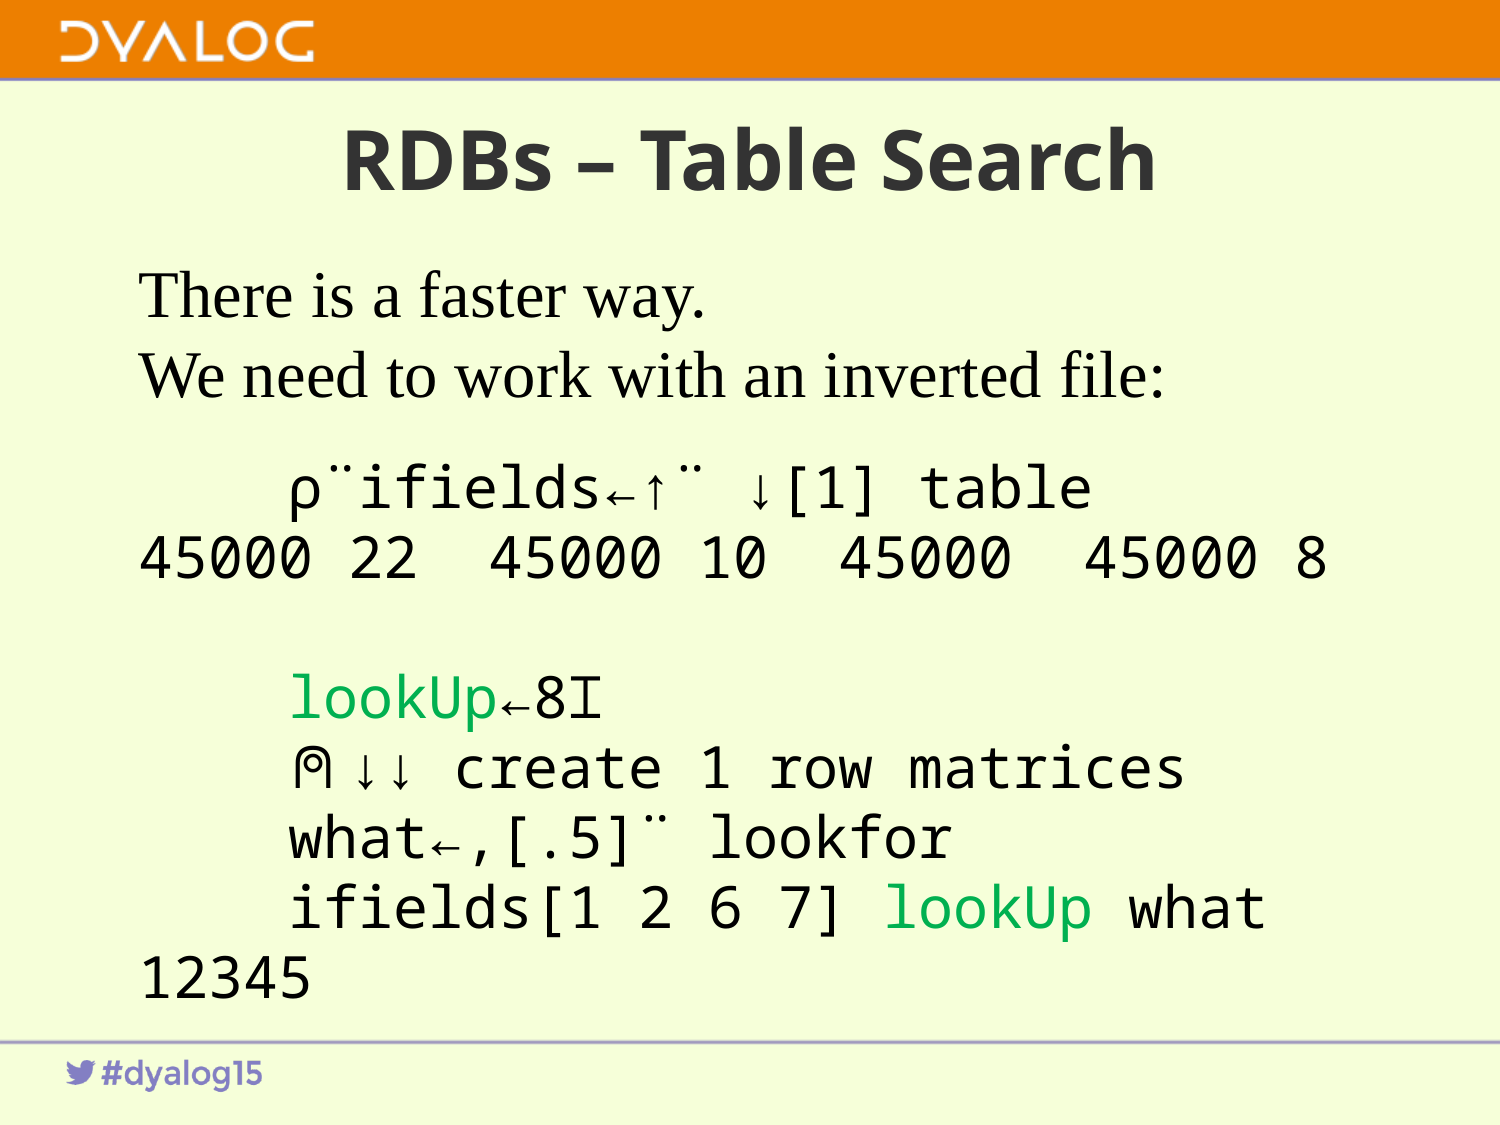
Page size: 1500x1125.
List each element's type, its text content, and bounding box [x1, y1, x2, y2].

title RDBs – Table Search [112, 99, 1388, 288]
text_box There is a faster way. We need to work with an inverted file: ⍴¨ifields←↑¨ ↓[1] table 45000 22 45000 10 45000 45000 8 lookUp←8⌶ ⍝↓↓ create 1 row matrices what←,[.5]¨ lookfor ifields[1 2 6 7] lookUp what 12345 [123, 243, 1365, 1098]
picture [0, 0, 1500, 1125]
